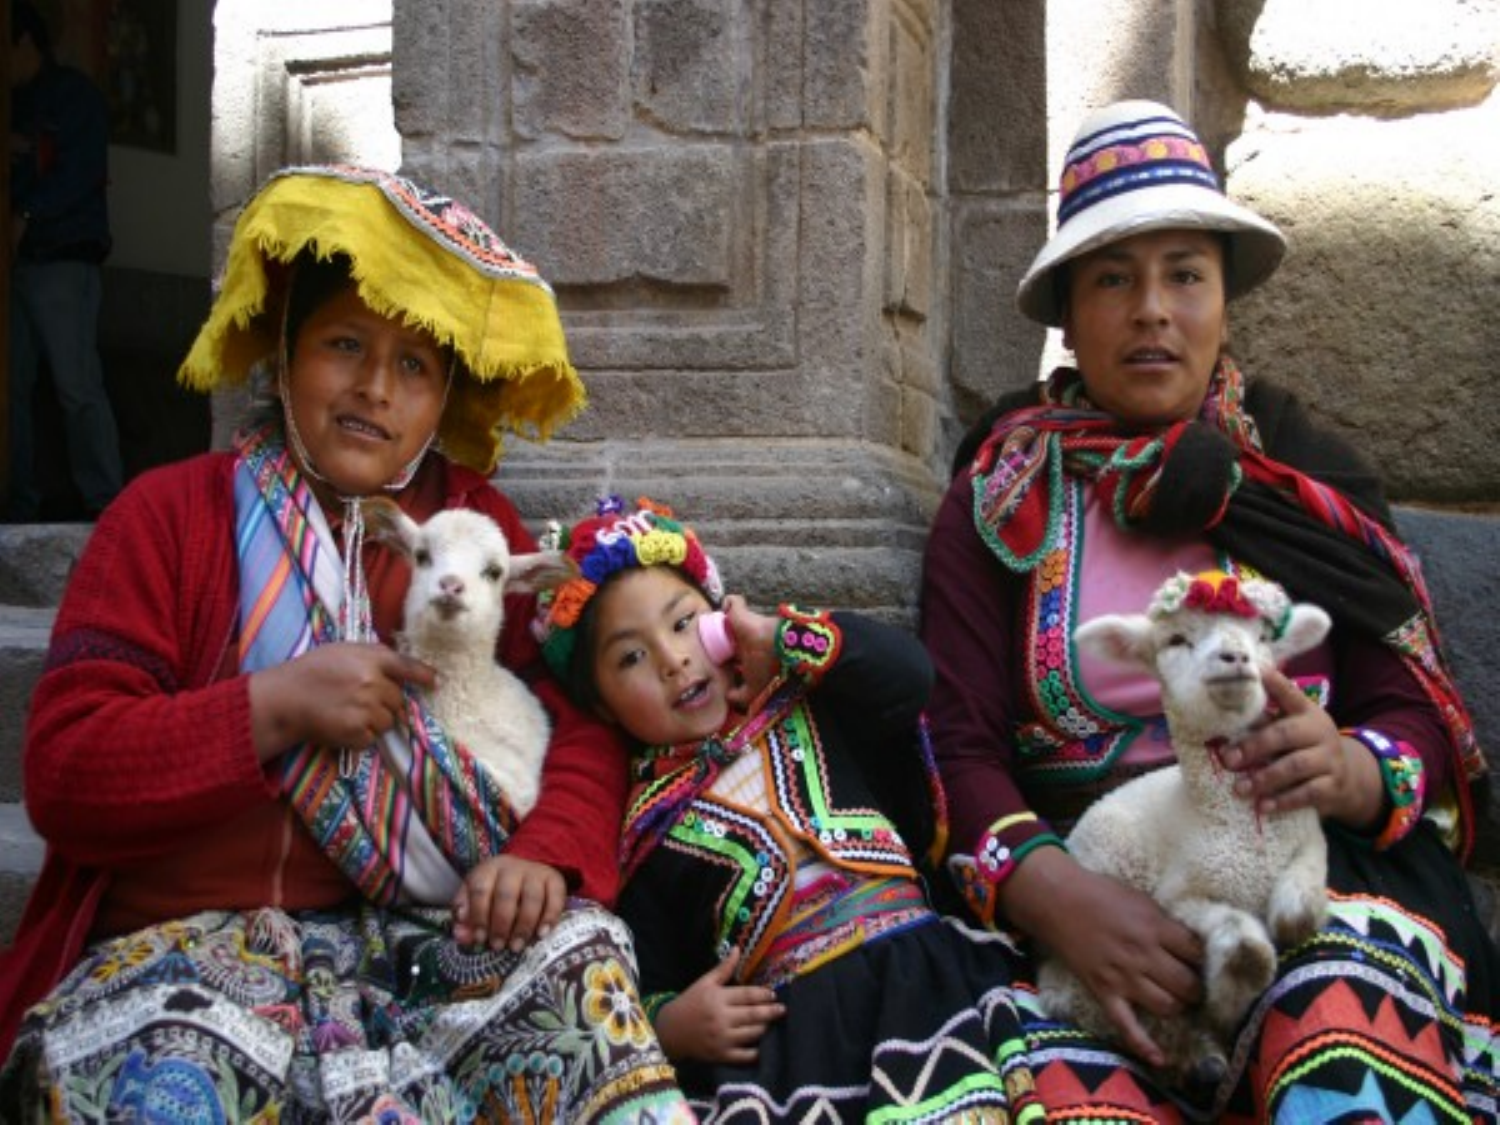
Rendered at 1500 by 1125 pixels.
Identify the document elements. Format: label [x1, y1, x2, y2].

list [0, 0, 1500, 1125]
